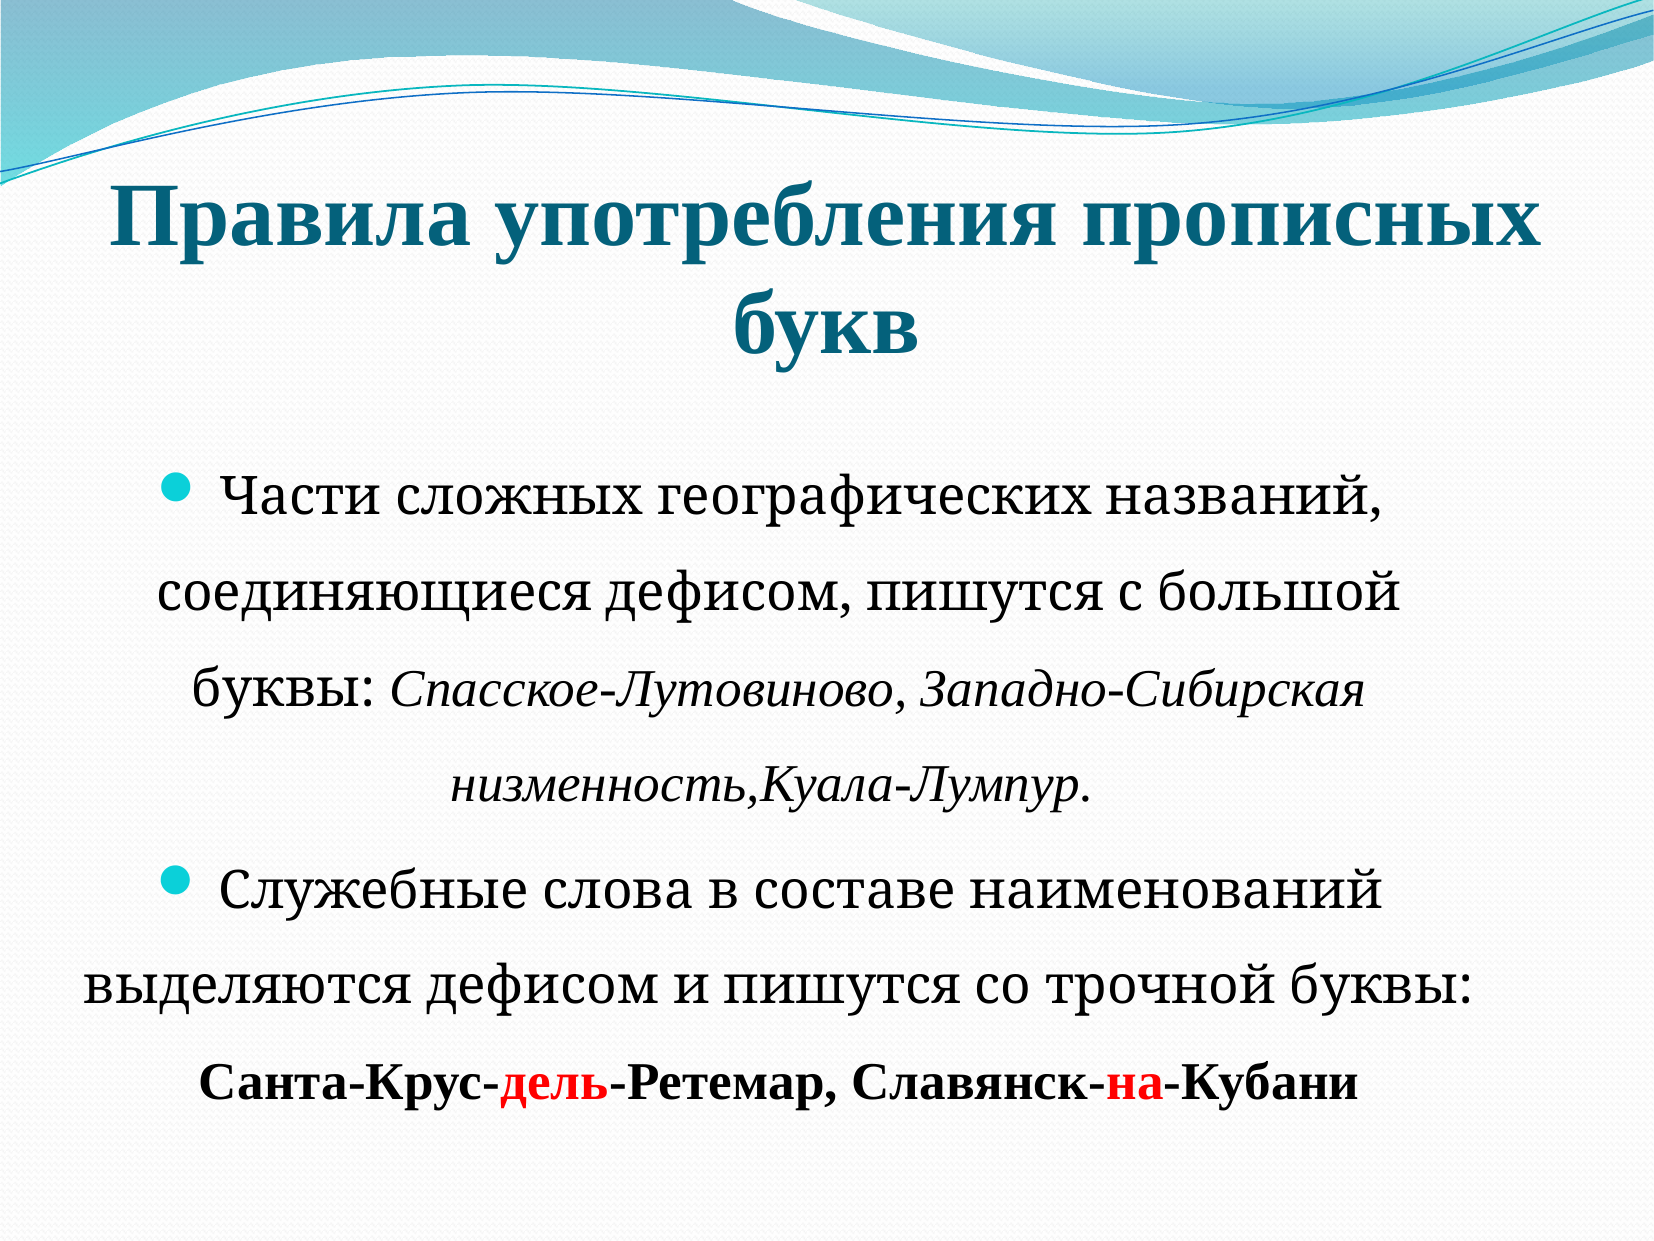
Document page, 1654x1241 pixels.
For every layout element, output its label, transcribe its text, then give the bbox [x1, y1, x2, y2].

subtitle Части сложных географических названий, соединяющиеся дефисом, пишутся с большой буквы: Спасское-Лутовиново, Западно-Сибирская низменность,Куала-Лумпур. Служебные слова в составе наименований выделяются дефисом и пишутся со трочной буквы: Санта-Крус-дель-Ретемар, Славянск-на-Кубани [70, 419, 1488, 1117]
title Правила употребления прописных букв [82, 147, 1571, 372]
